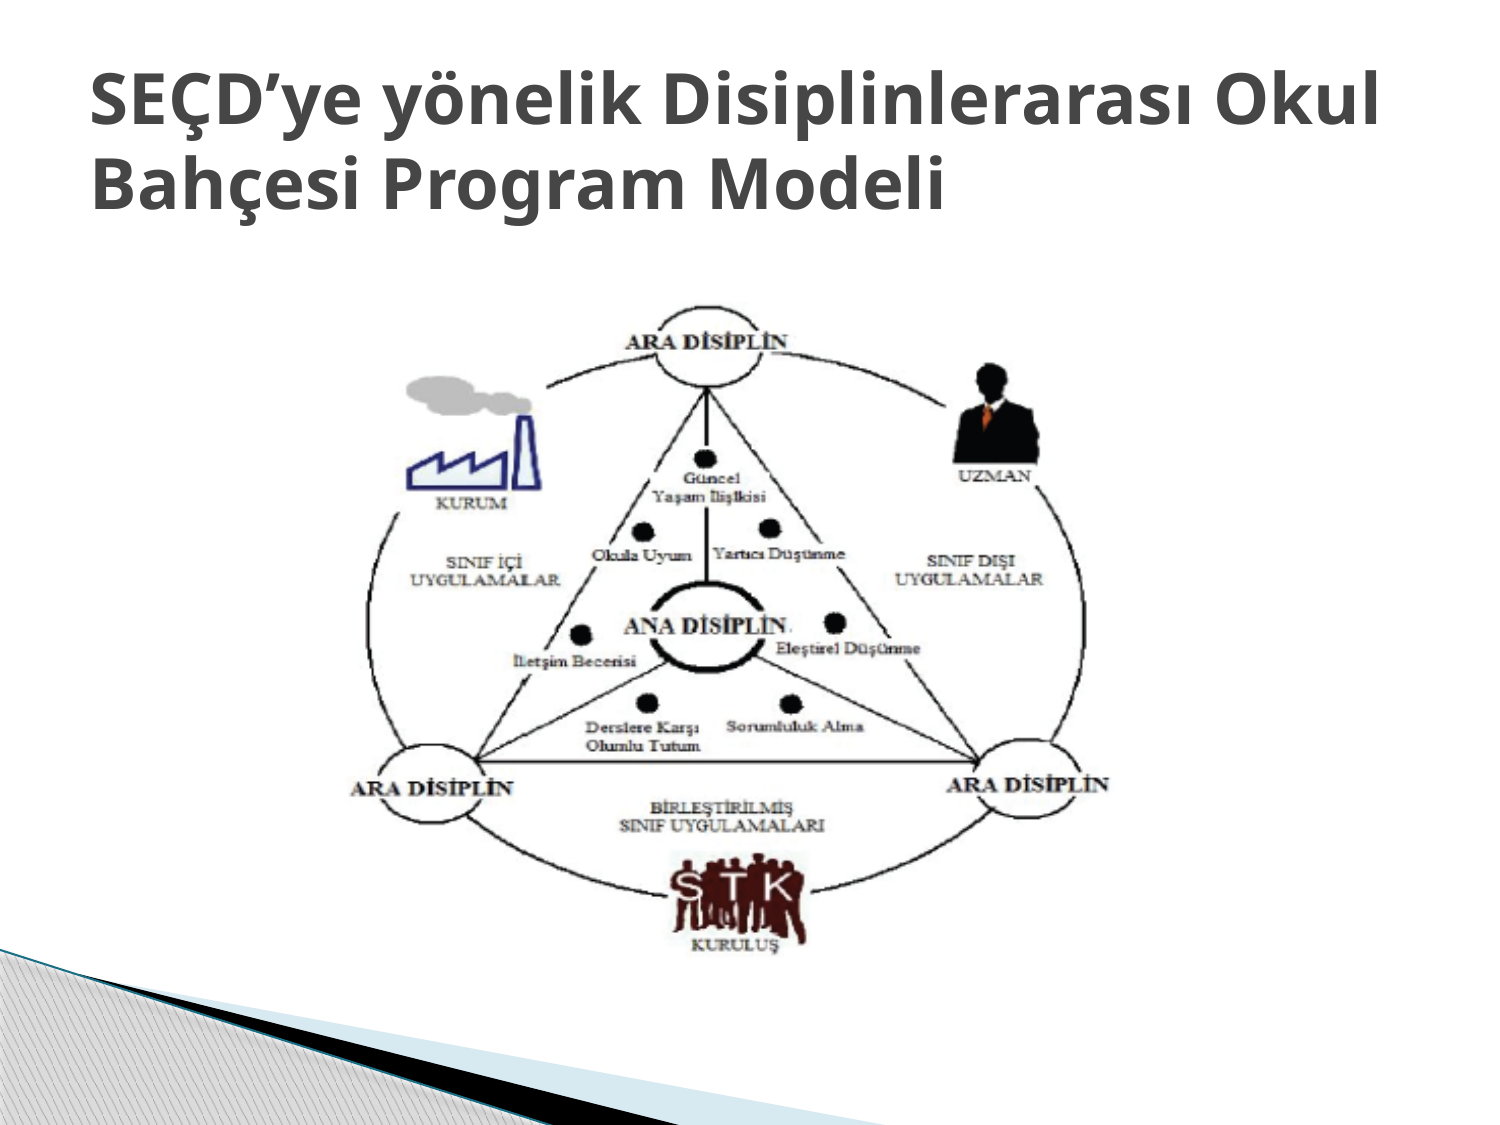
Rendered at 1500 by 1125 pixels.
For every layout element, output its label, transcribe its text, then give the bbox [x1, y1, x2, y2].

title SEÇD’ye yönelik Disiplinlerarası Okul Bahçesi Program Modeli [75, 45, 1425, 233]
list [229, 266, 1294, 964]
